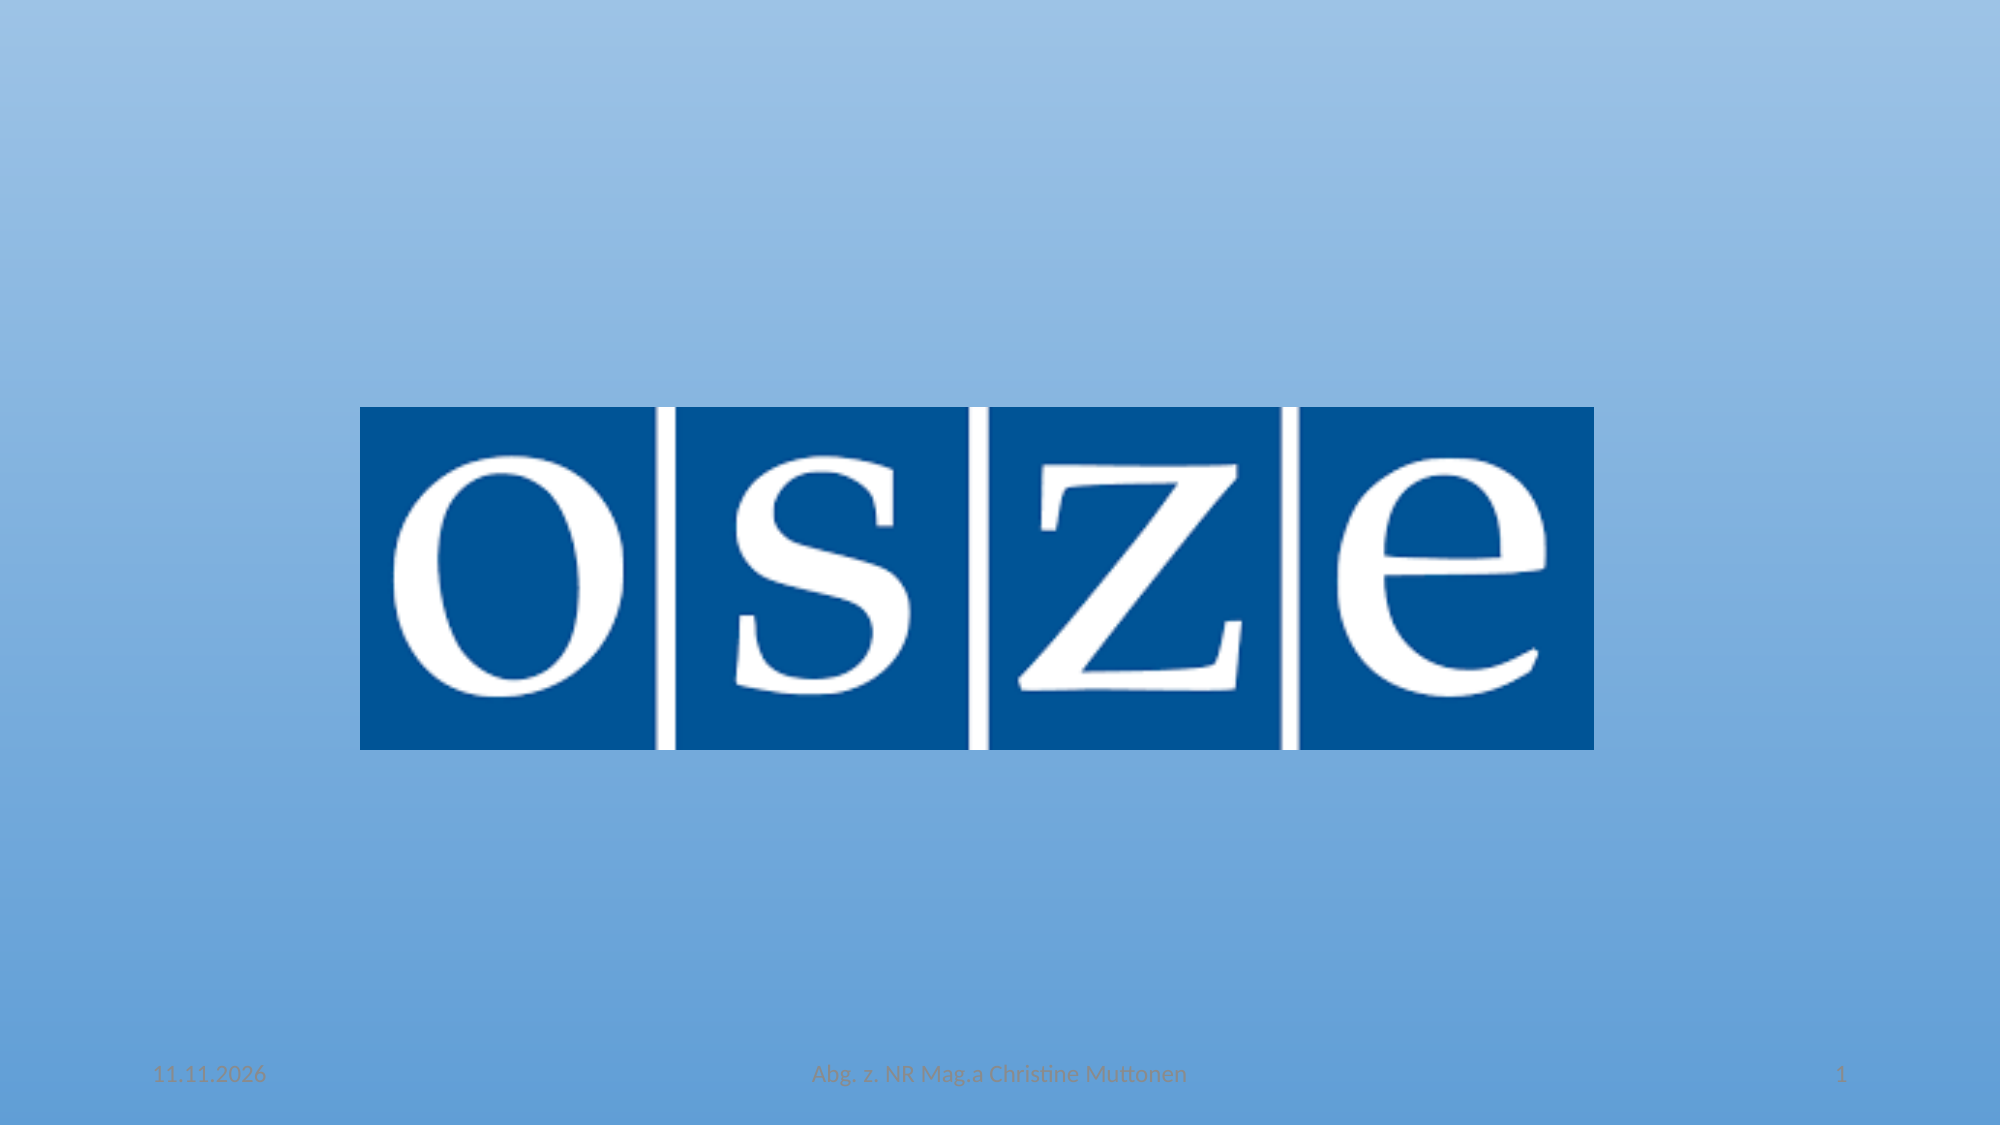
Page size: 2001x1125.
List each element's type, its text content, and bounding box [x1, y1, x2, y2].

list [360, 407, 1594, 750]
slide_number 1 [1412, 1042, 1863, 1103]
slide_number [137, 1042, 588, 1103]
footer Abg. z. NR Mag.a Christine Muttonen [662, 1042, 1338, 1103]
